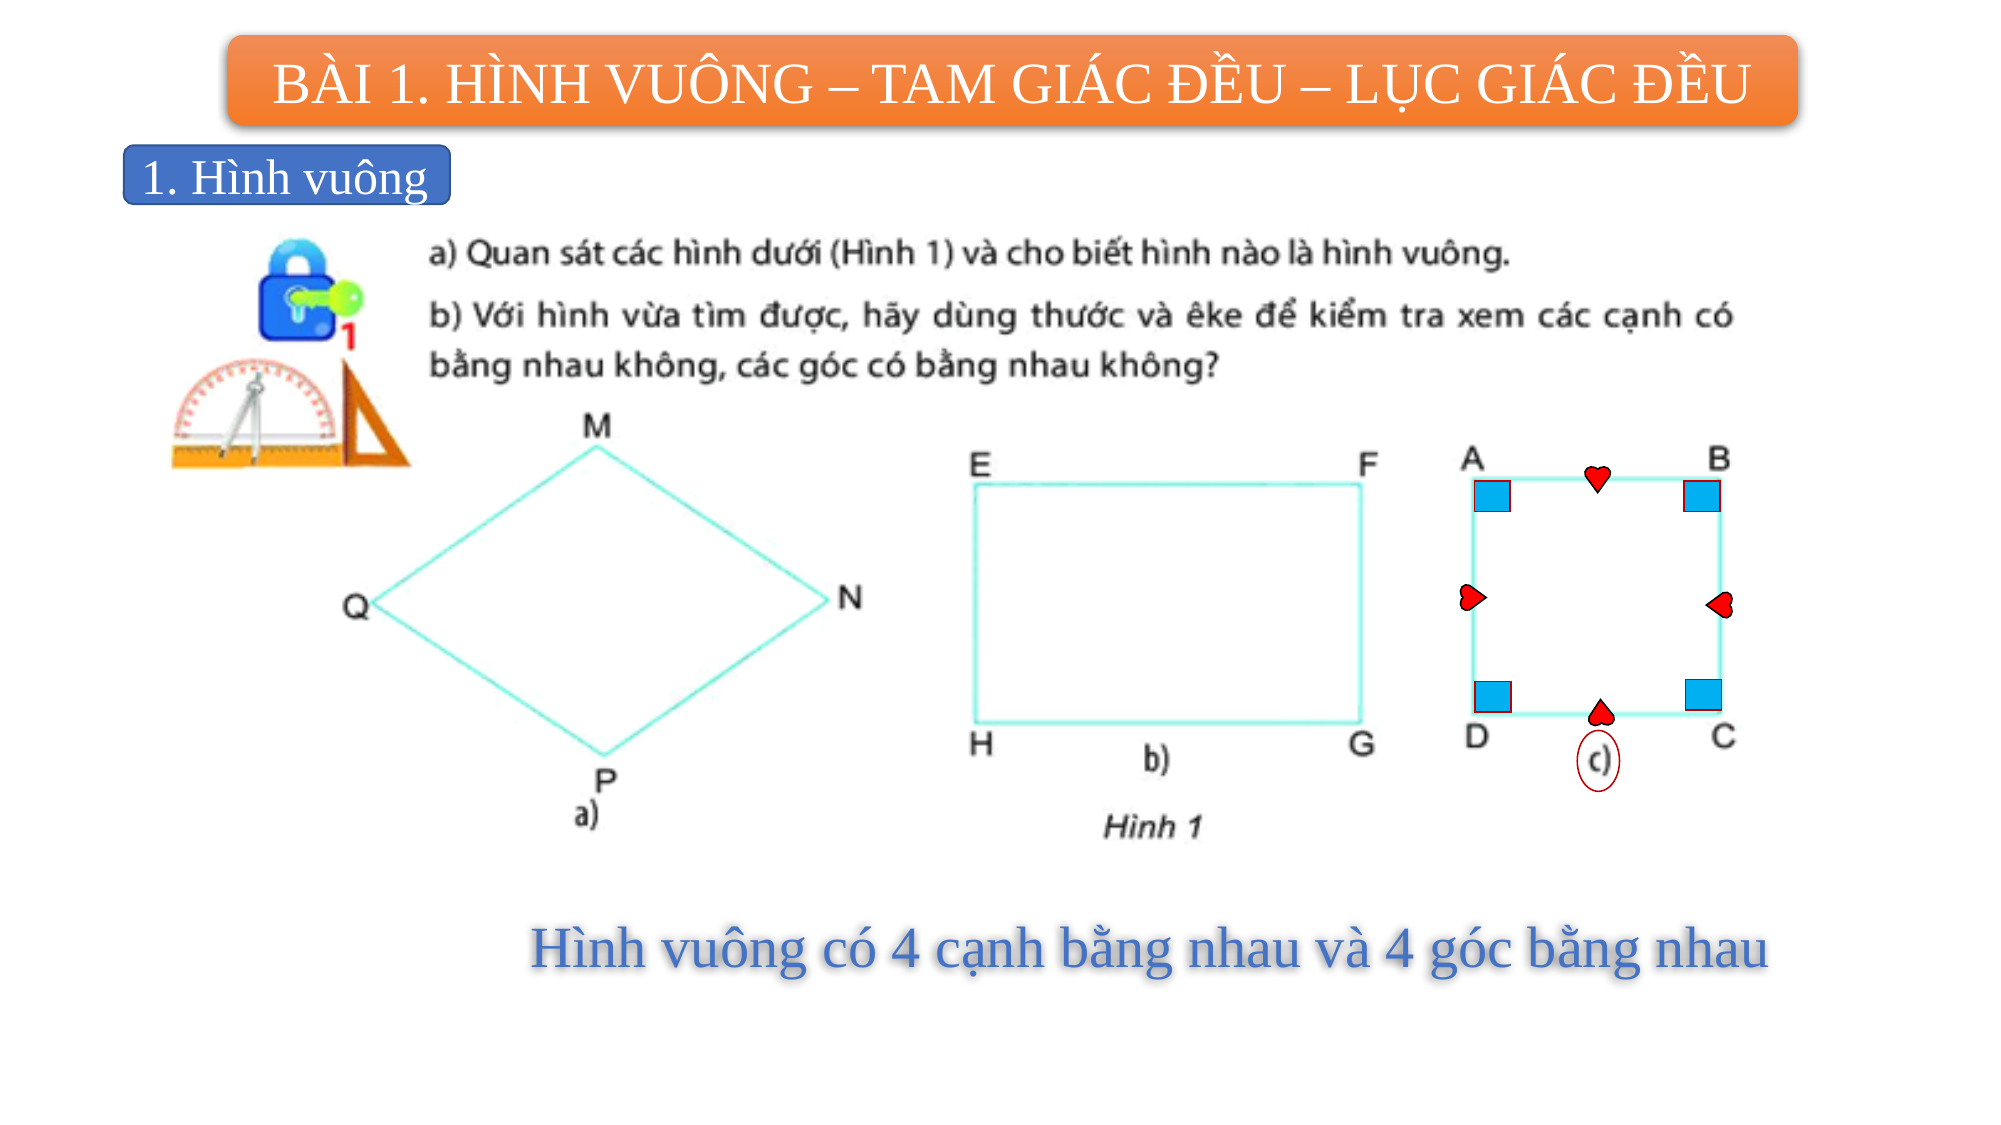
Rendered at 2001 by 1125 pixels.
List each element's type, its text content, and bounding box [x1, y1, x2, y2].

text_box 1. Hình vuông [122, 144, 451, 206]
text_box Hình vuông có 4 cạnh bằng nhau và 4 góc bằng nhau [502, 904, 1798, 984]
text_box BÀI 1. HÌNH VUÔNG – TAM GIÁC ĐỀU – LỤC GIÁC ĐỀU [228, 34, 1798, 125]
picture [123, 217, 1829, 852]
